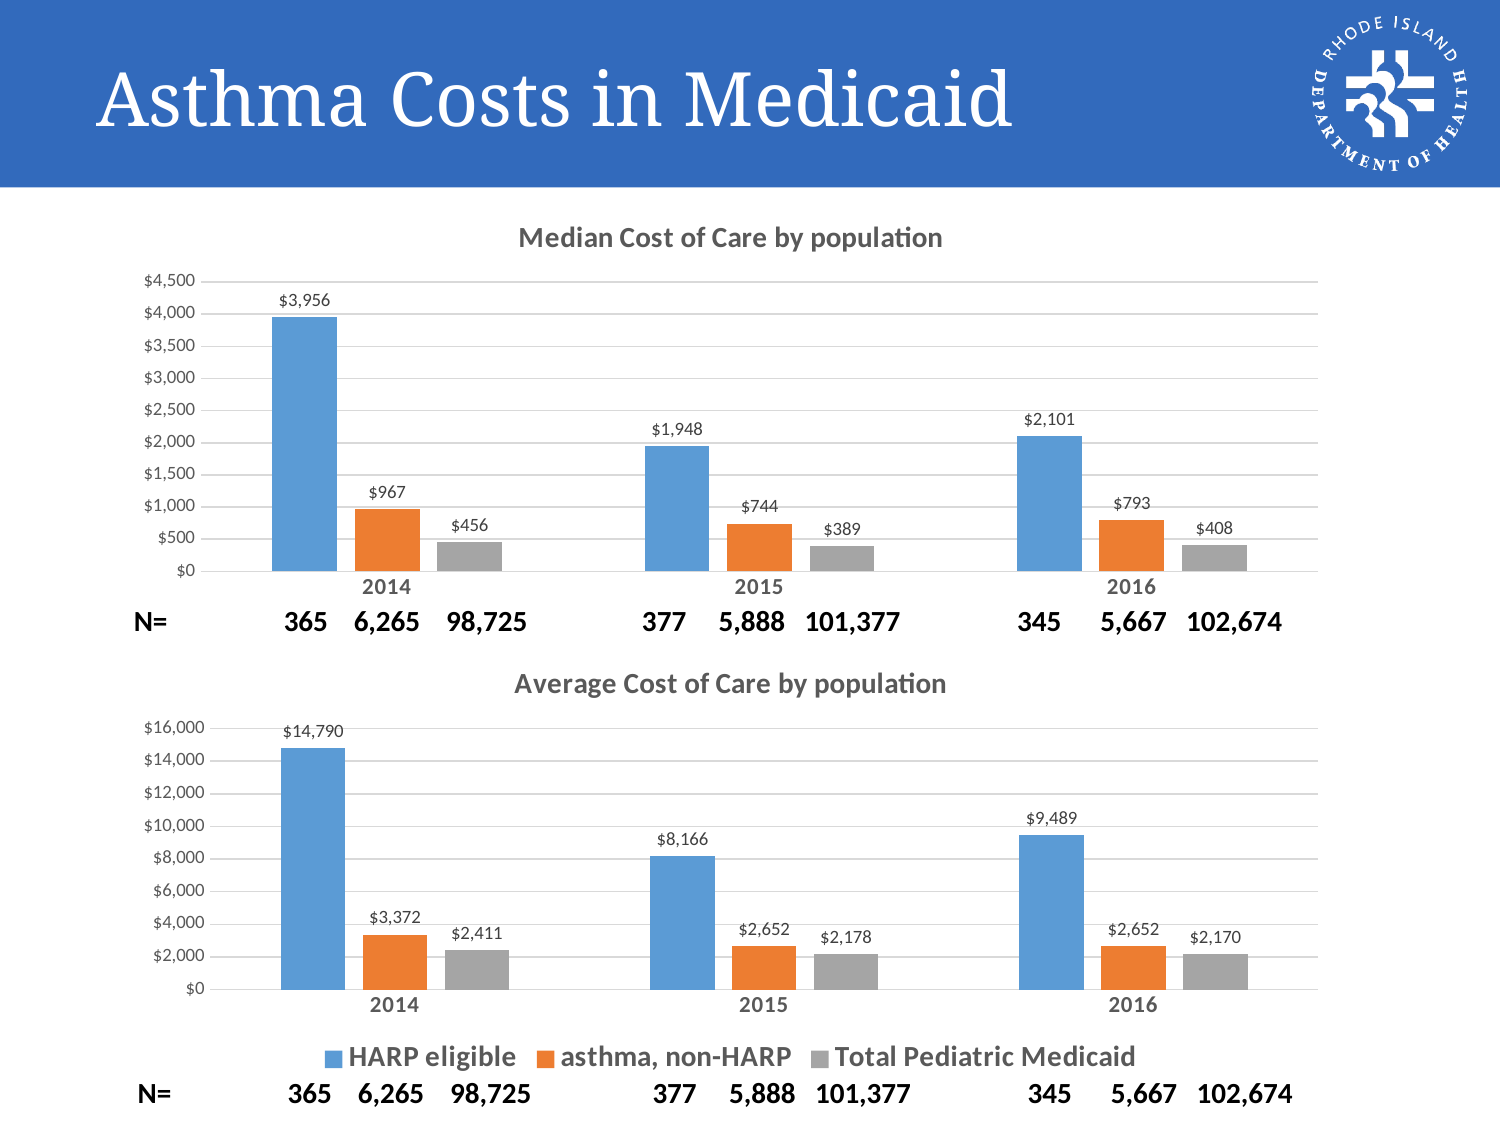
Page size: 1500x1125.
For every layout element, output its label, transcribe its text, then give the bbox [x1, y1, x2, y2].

picture [1312, 16, 1467, 171]
text_box Asthma Costs in Medicaid [81, 44, 1279, 149]
chart [118, 201, 1343, 609]
chart [118, 646, 1343, 1081]
text_box N= 365 6,265 98,725 377 5,888 101,377 345 5,667 102,674 [118, 595, 1437, 645]
text_box [0, 0, 1500, 188]
text_box N= 365 6,265 98,725 377 5,888 101,377 345 5,667 102,674 [122, 1067, 1441, 1118]
